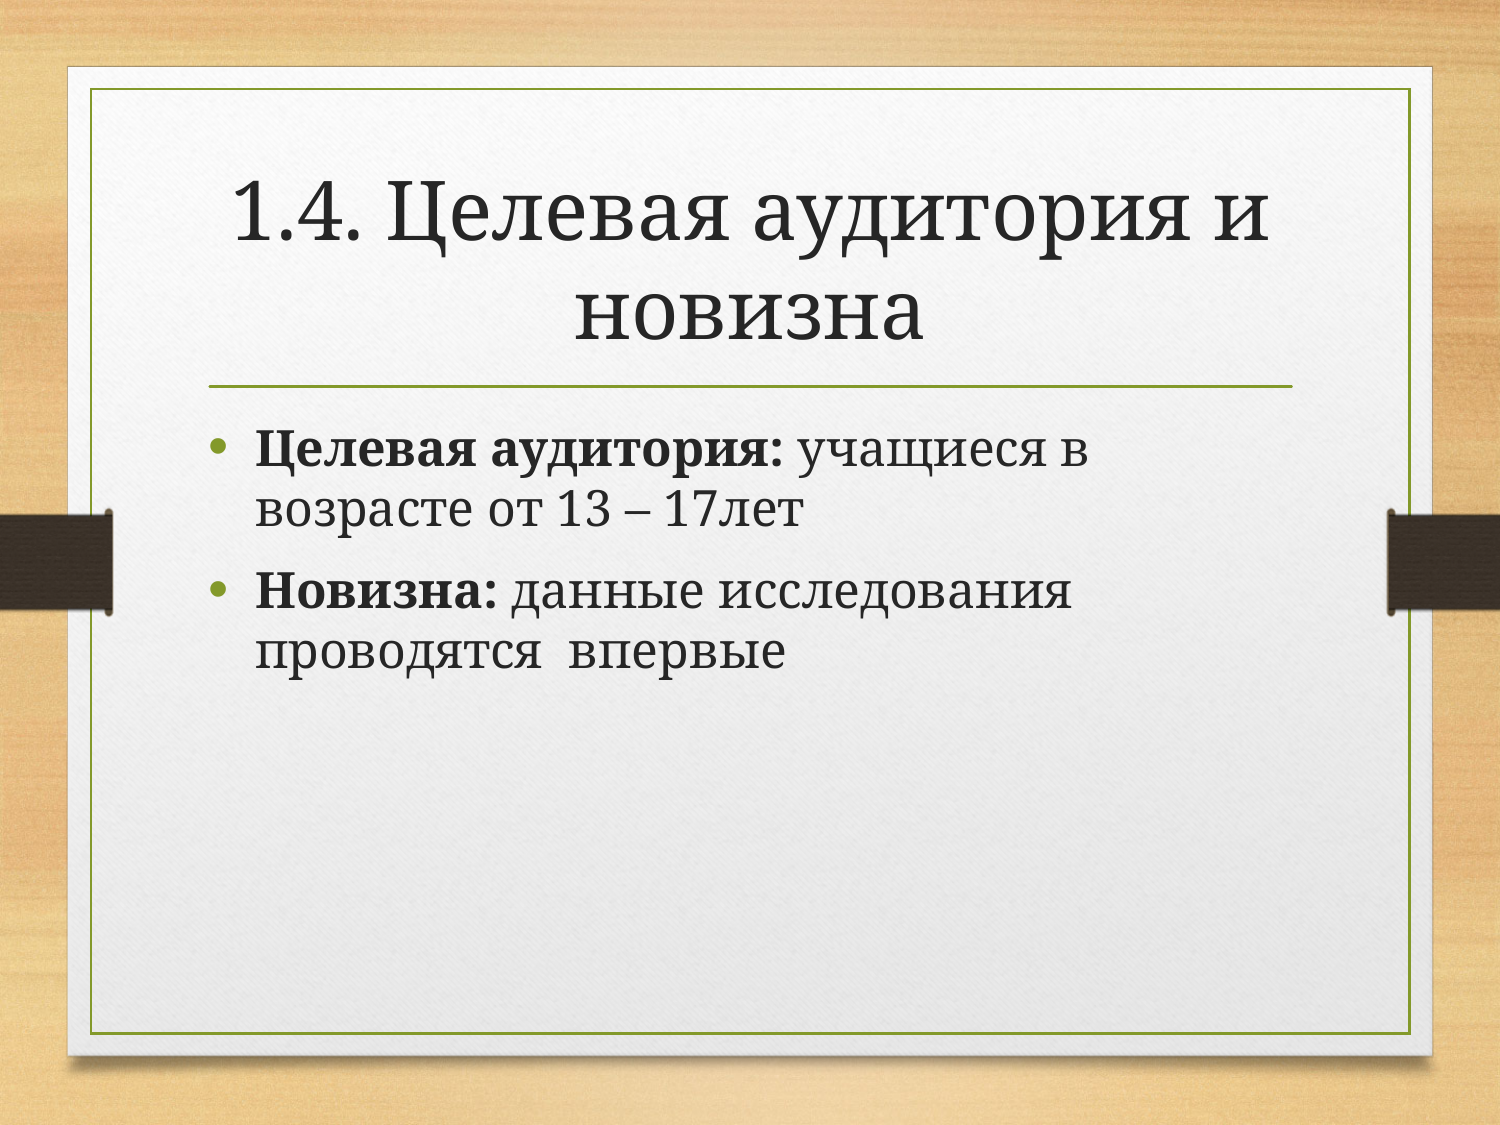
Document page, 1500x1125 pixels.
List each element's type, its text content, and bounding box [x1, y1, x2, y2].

title 1.4. Целевая аудитория и новизна [193, 150, 1309, 365]
list Целевая аудитория: учащиеся в возрасте от 13 – 17лет Новизна: данные исследования проводятся впервые [193, 408, 1309, 974]
picture [0, 0, 1500, 1125]
